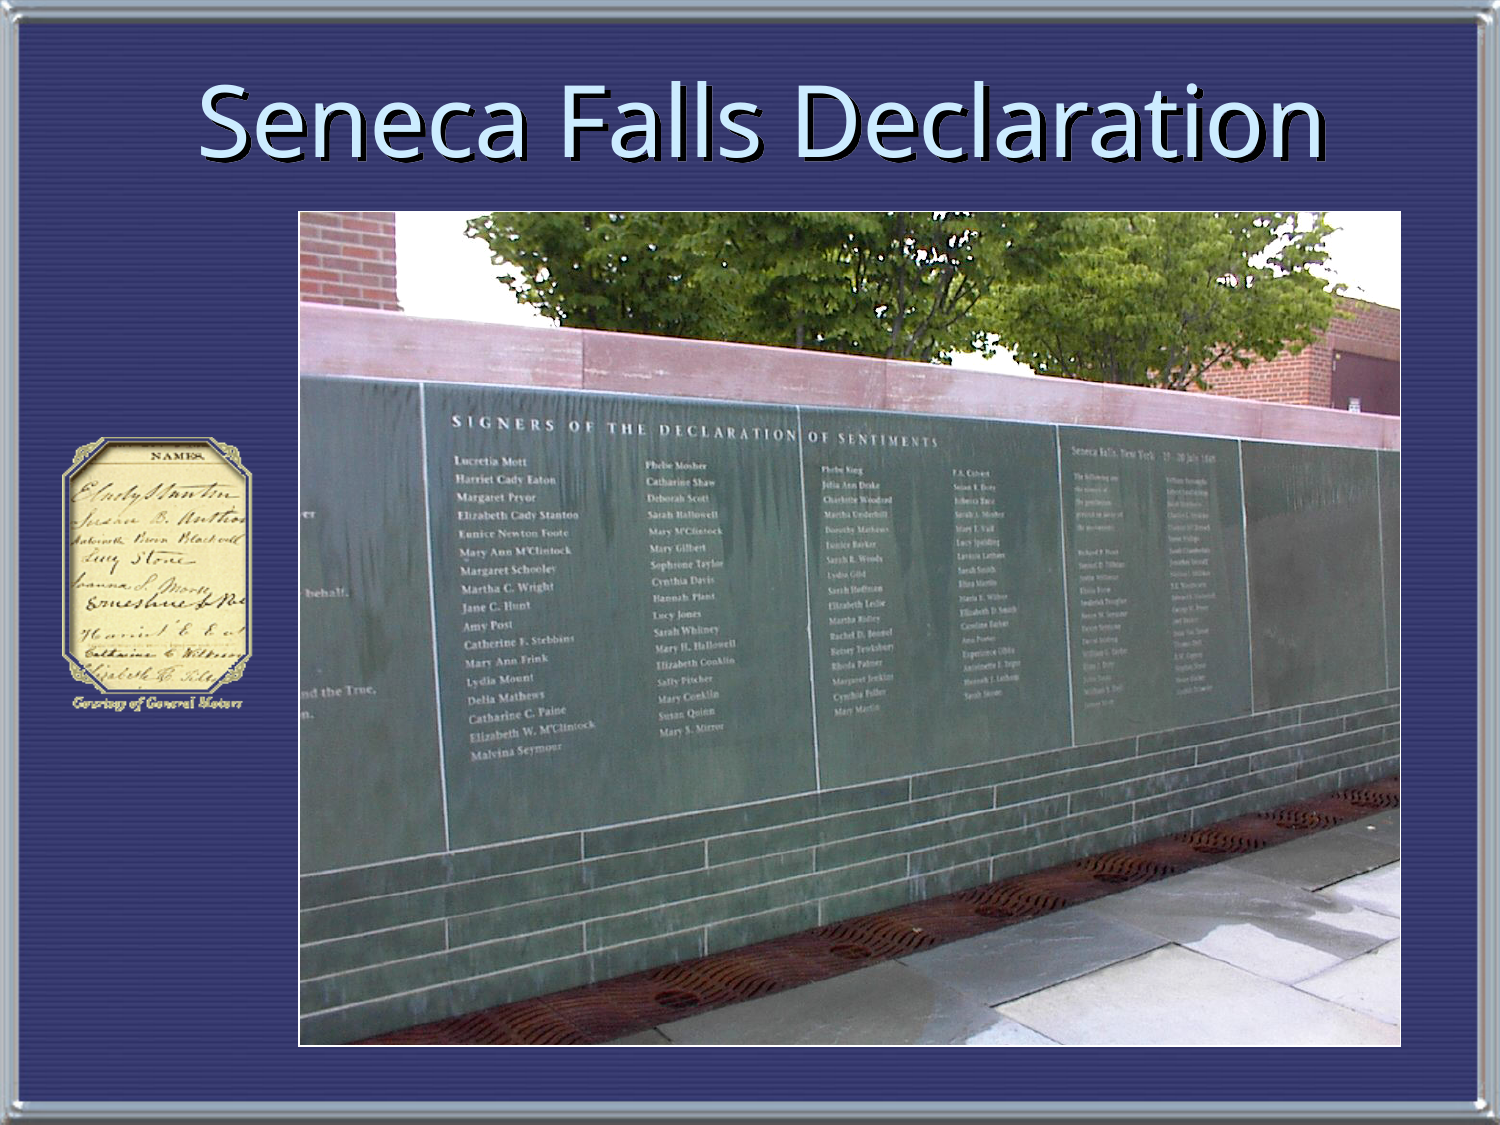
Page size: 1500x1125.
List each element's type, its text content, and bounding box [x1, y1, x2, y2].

text_box Seneca Falls Declaration [124, 50, 1400, 185]
picture [0, 0, 1500, 1125]
